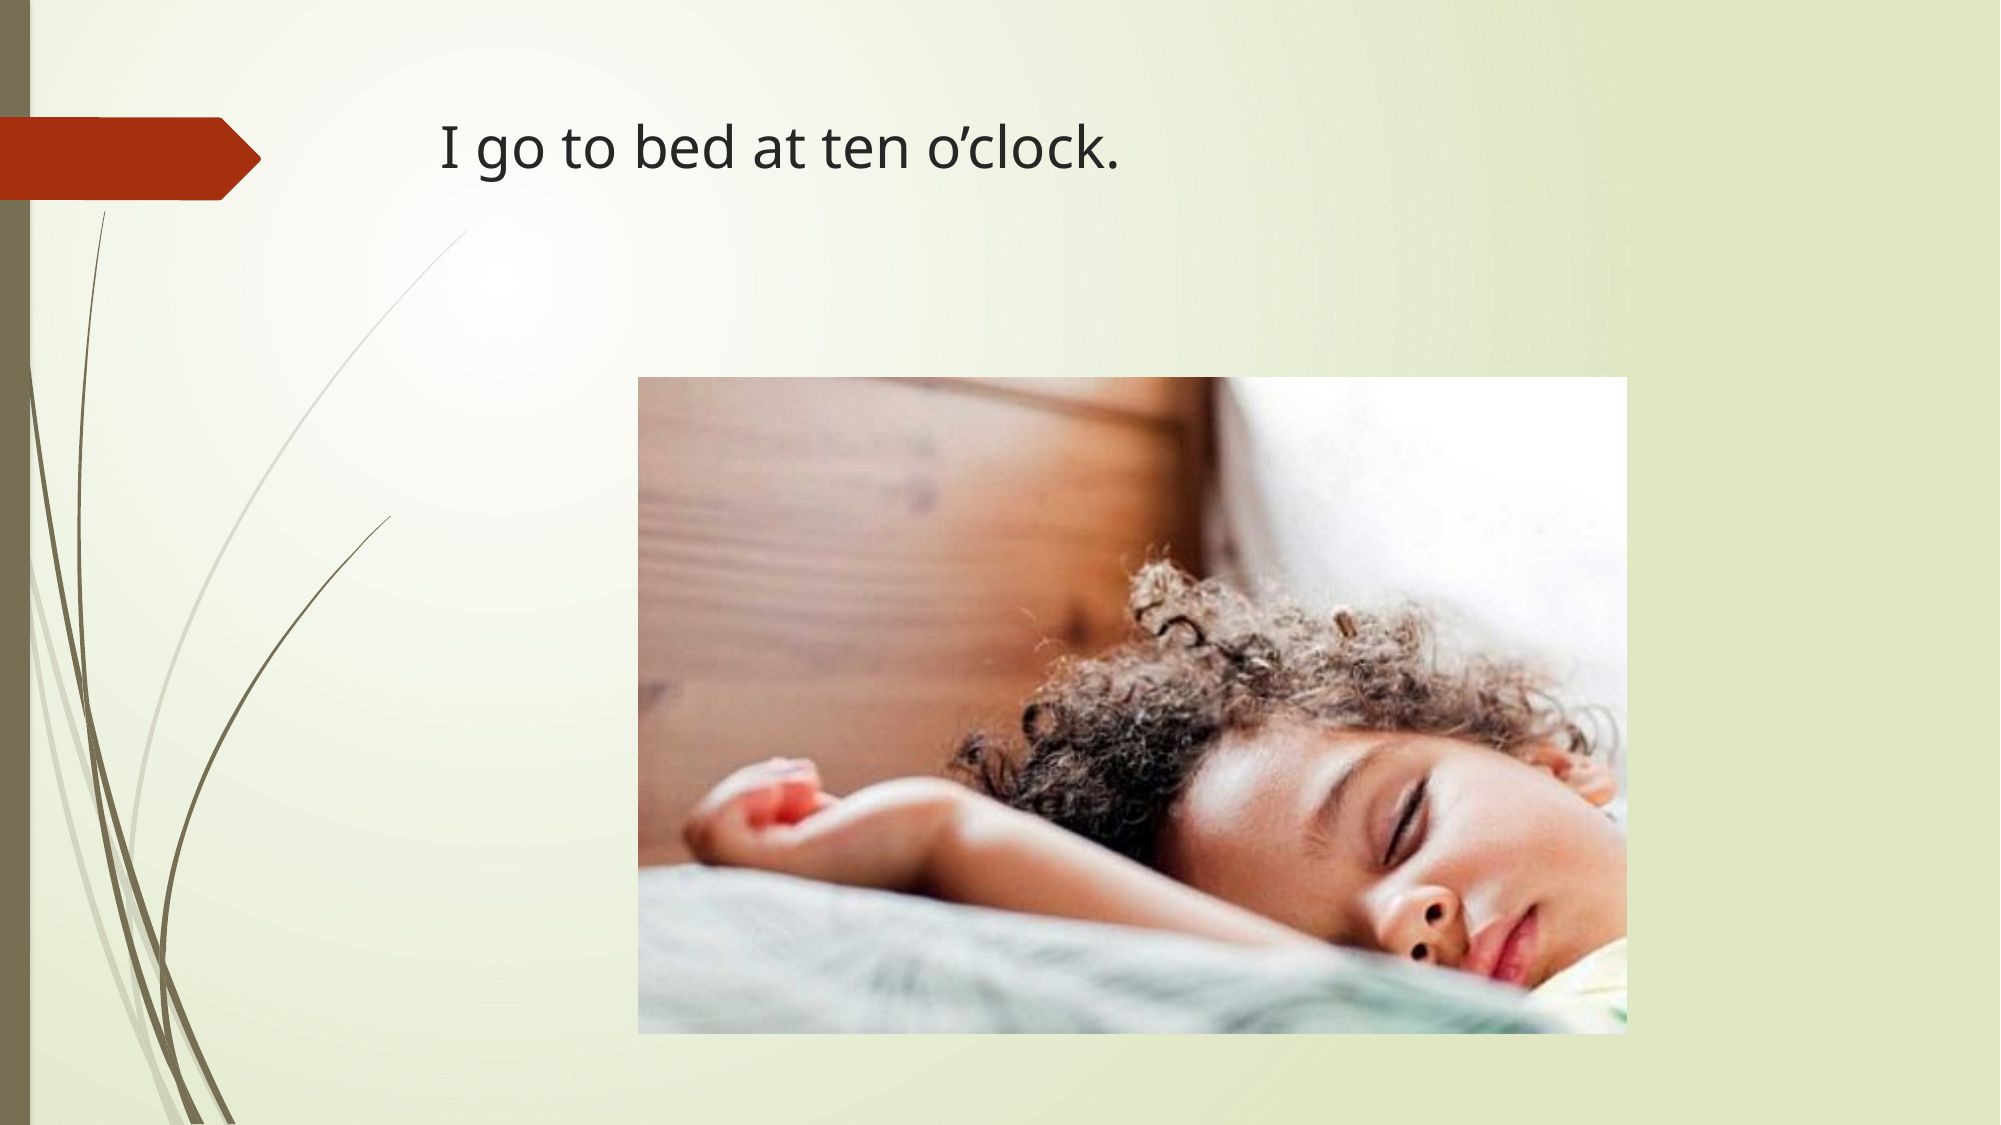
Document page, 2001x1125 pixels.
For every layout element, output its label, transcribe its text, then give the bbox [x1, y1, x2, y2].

title I go to bed at ten o’clock. [425, 102, 1888, 313]
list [638, 377, 1628, 1034]
